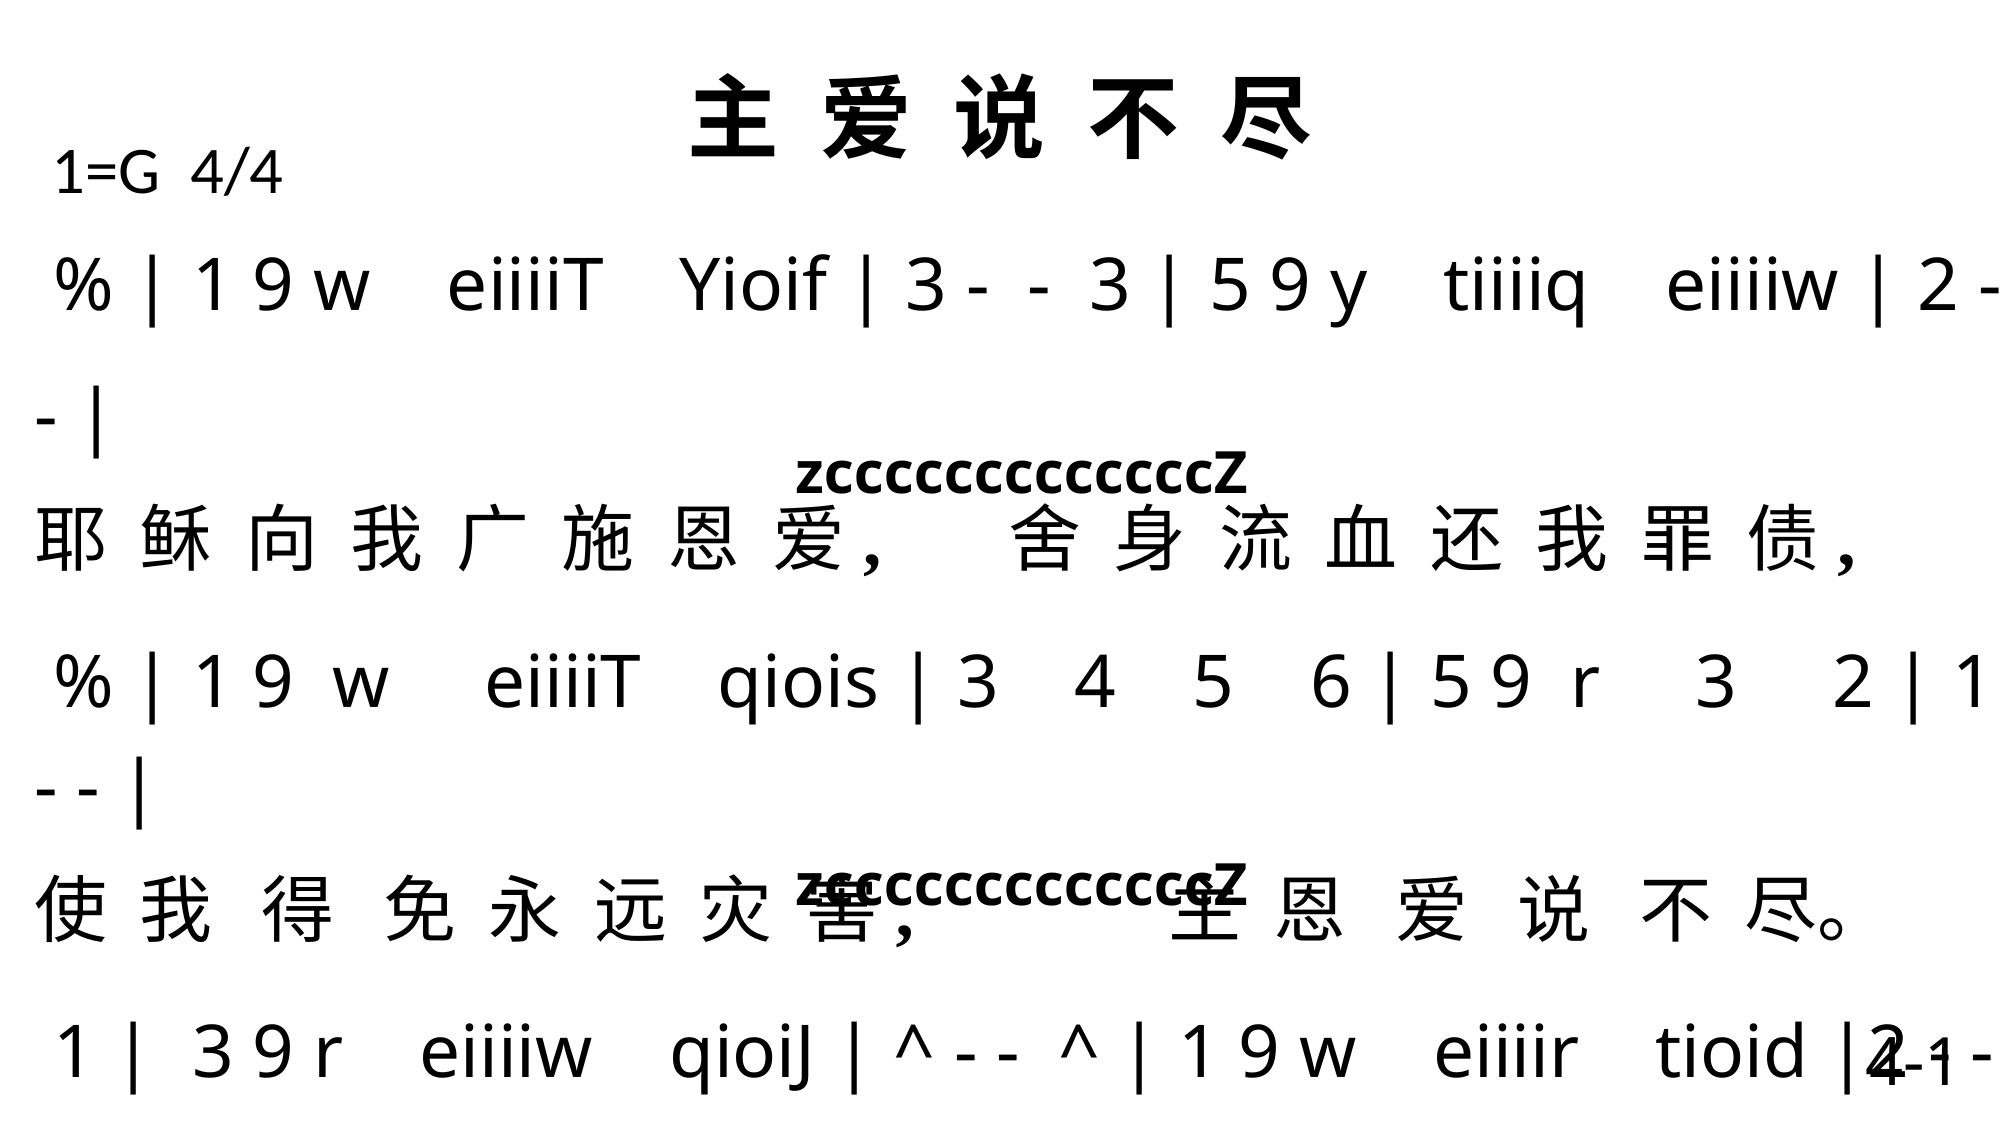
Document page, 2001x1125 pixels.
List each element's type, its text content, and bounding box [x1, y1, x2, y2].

text_box 1=G 4/4 [36, 89, 99, 186]
text_box zcccccccccccccZ [780, 769, 1268, 925]
title 主 爱 说 不 尽 [99, 21, 1900, 209]
text_box zcccccccccccccZ [780, 357, 1268, 513]
text_box 4-1 [1850, 1033, 2000, 1107]
text_box % | 1 9 w eiiiiT Yioif | 3 - - 3 | 5 9 y tiiiiq eiiiiw | 2 - - | 耶 稣 向 我 广 施 恩 爱, 舍 身 流 血 还 我 罪 债, % | 1 9 w eiiiiT qiois | 3 4 5 6 | 5 9 r 3 2 | 1 - - | 使 我 得 免 永 远 灾 害, 主 恩 爱 说 不 尽。 1 | 3 9 r eiiiiw qioiJ | ^ - - ^ | 1 9 w eiiiir tioid |2 - - | 主 爱 口 舌 真 说 不 尽, 主 爱 口 舌 真 说 不 尽。 % | 1 9 w eiiiiT qiois | 3 4 5 6 | 5 9 r 3 2 | 1 - - \ 耶 稣 向 我 所 施 恩 爱, 口 舌 真 说 不 尽。 [19, 186, 2000, 1033]
